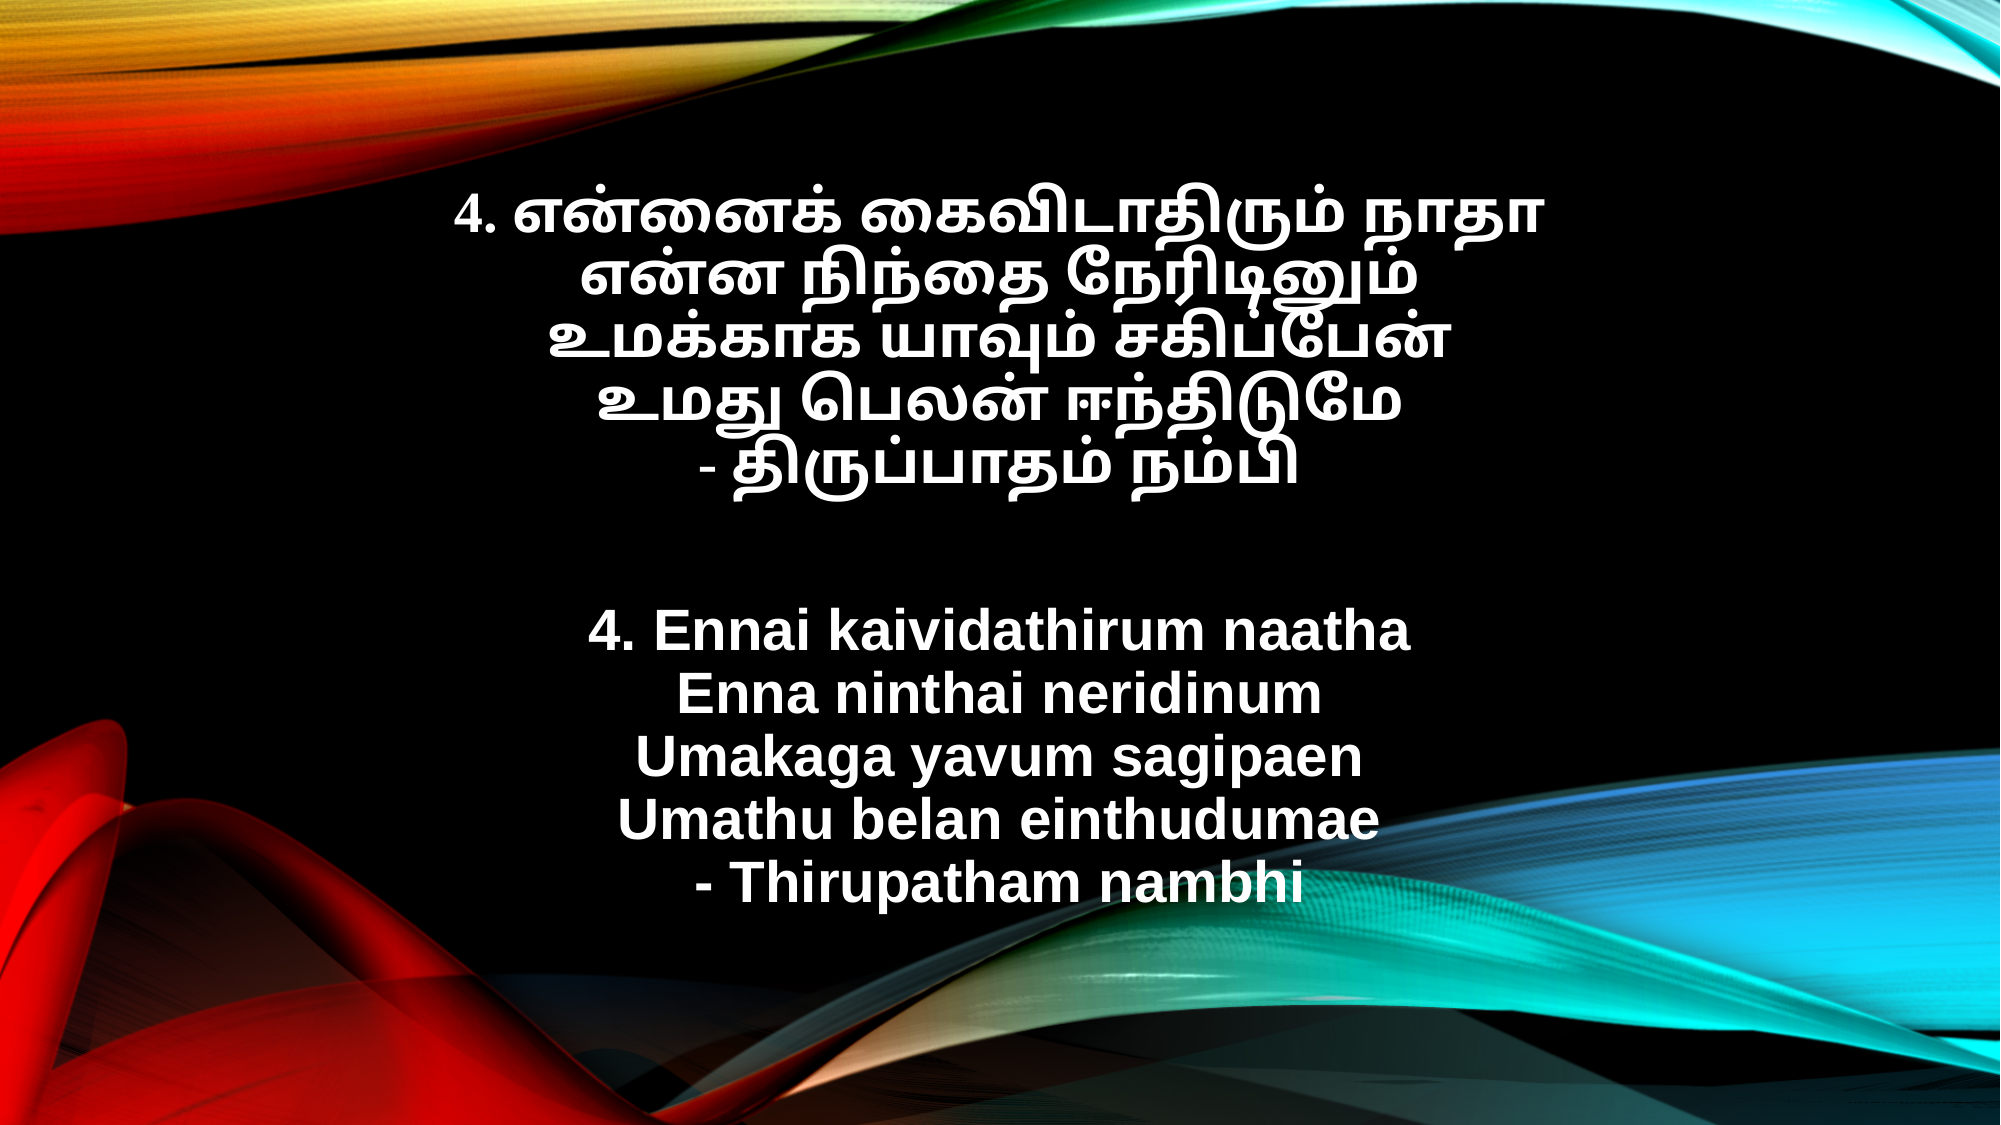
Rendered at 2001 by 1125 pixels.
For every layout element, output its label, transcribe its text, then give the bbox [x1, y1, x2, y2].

subtitle 4. என்னைக் கைவிடாதிரும் நாதா என்ன நிந்தை நேரிடினும் உமக்காக யாவும் சகிப்பேன் உமது பெலன் ஈந்திடுமே - திருப்பாதம் நம்பி 4. Ennai kaividathirum naatha Enna ninthai neridinum Umakaga yavum sagipaen Umathu belan einthudumae - Thirupatham nambhi [0, 0, 2000, 1125]
